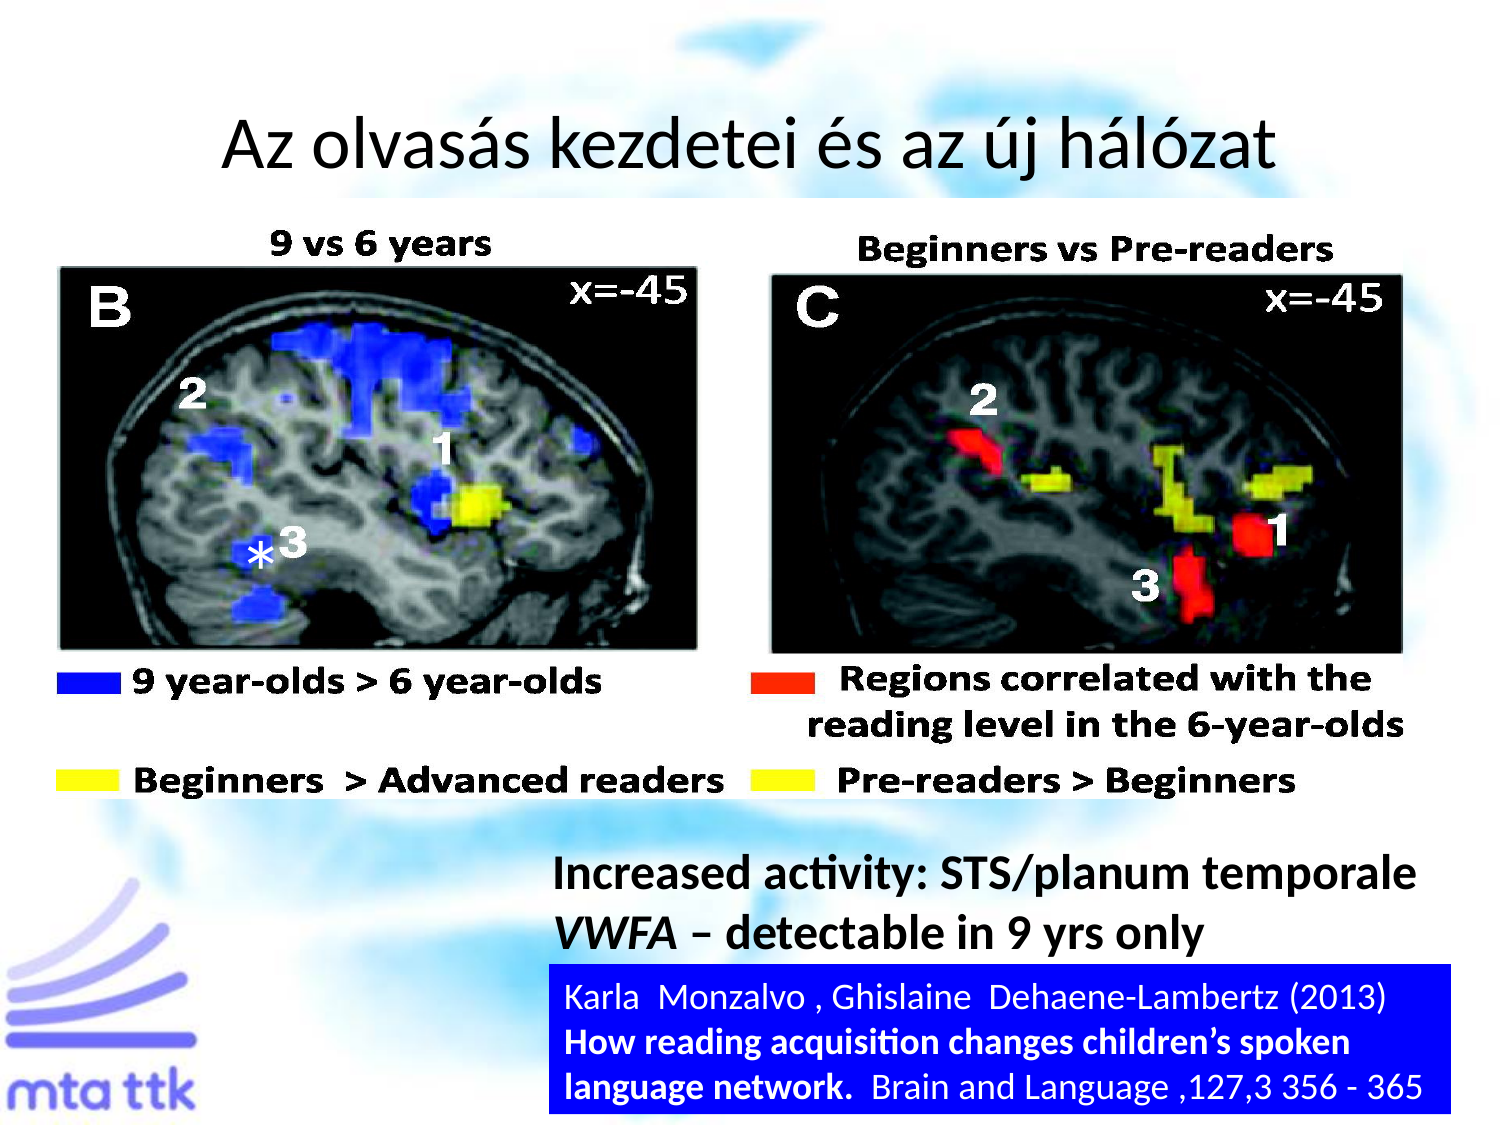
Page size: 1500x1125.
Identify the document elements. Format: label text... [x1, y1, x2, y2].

text_box Karla Monzalvo , Ghislaine Dehaene-Lambertz (2013) How reading acquisition changes children’s spoken language network. Brain and Language ,127,3 356 - 365 [549, 964, 1451, 1115]
text_box Increased activity: STS/planum temporale VWFA – detectable in 9 yrs only [537, 832, 1463, 968]
picture [0, 0, 1500, 1125]
title Az olvasás kezdetei és az új hálózat [75, 45, 1425, 233]
